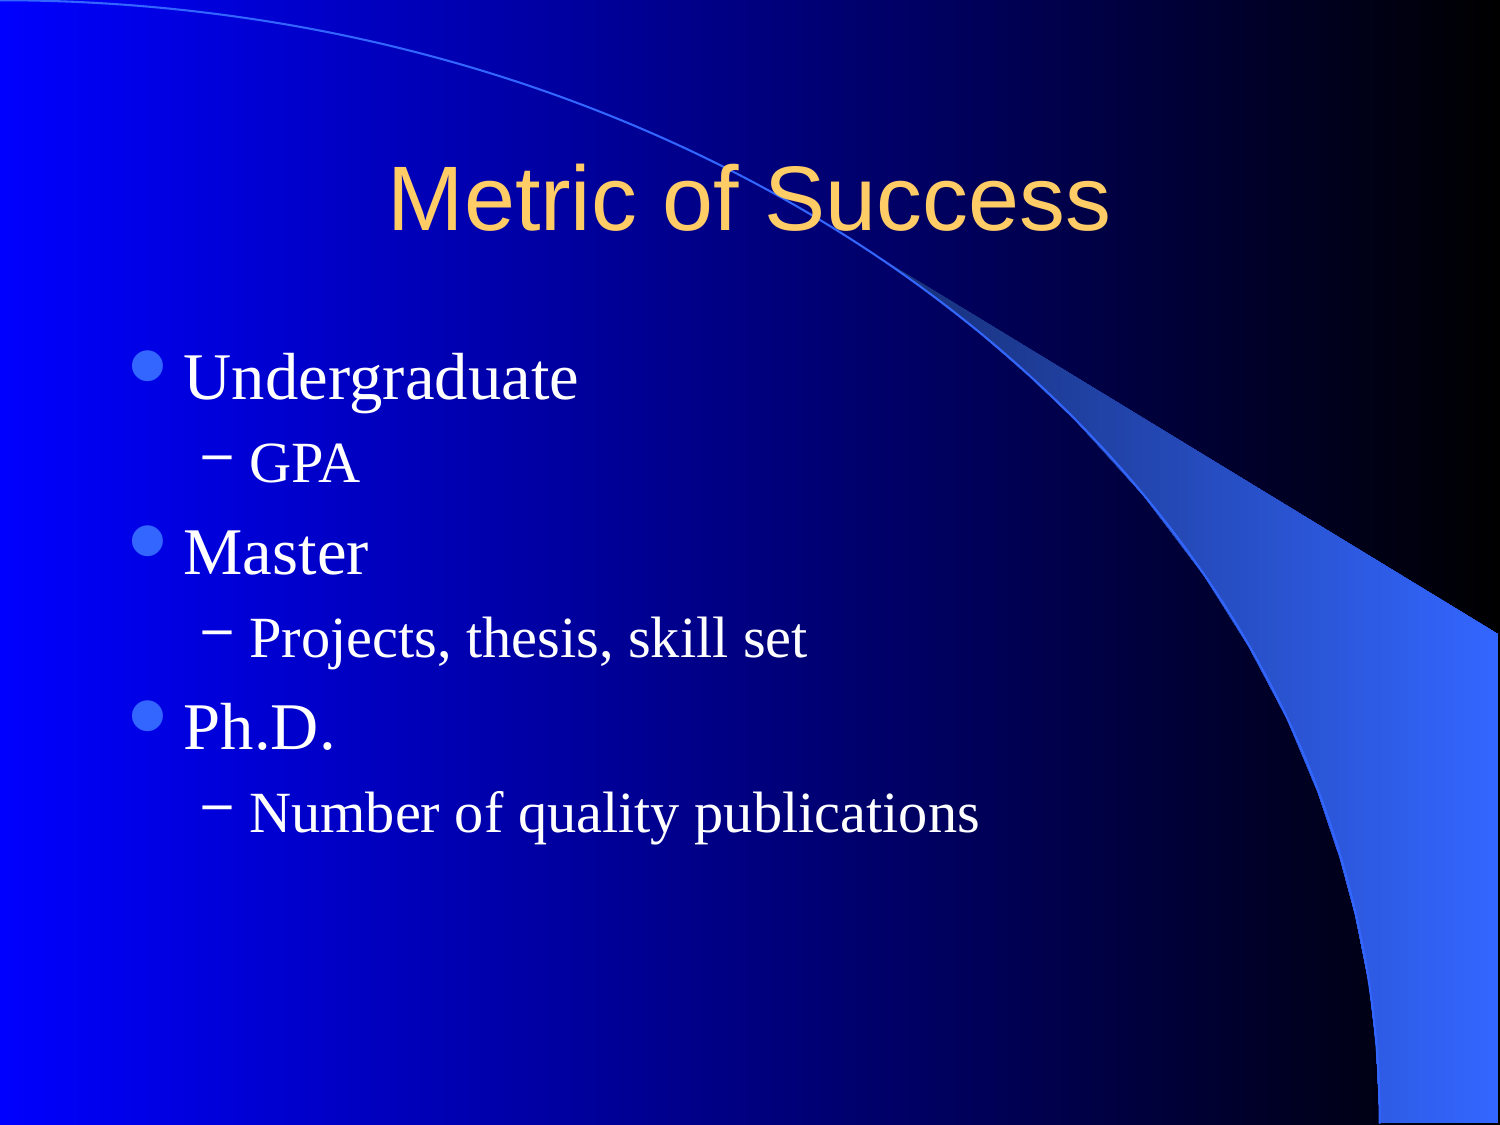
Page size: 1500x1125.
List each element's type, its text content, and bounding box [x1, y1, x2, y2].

title Metric of Success [112, 99, 1388, 288]
list Undergraduate GPA Master Projects, thesis, skill set Ph.D. Number of quality publications [112, 324, 1388, 1000]
